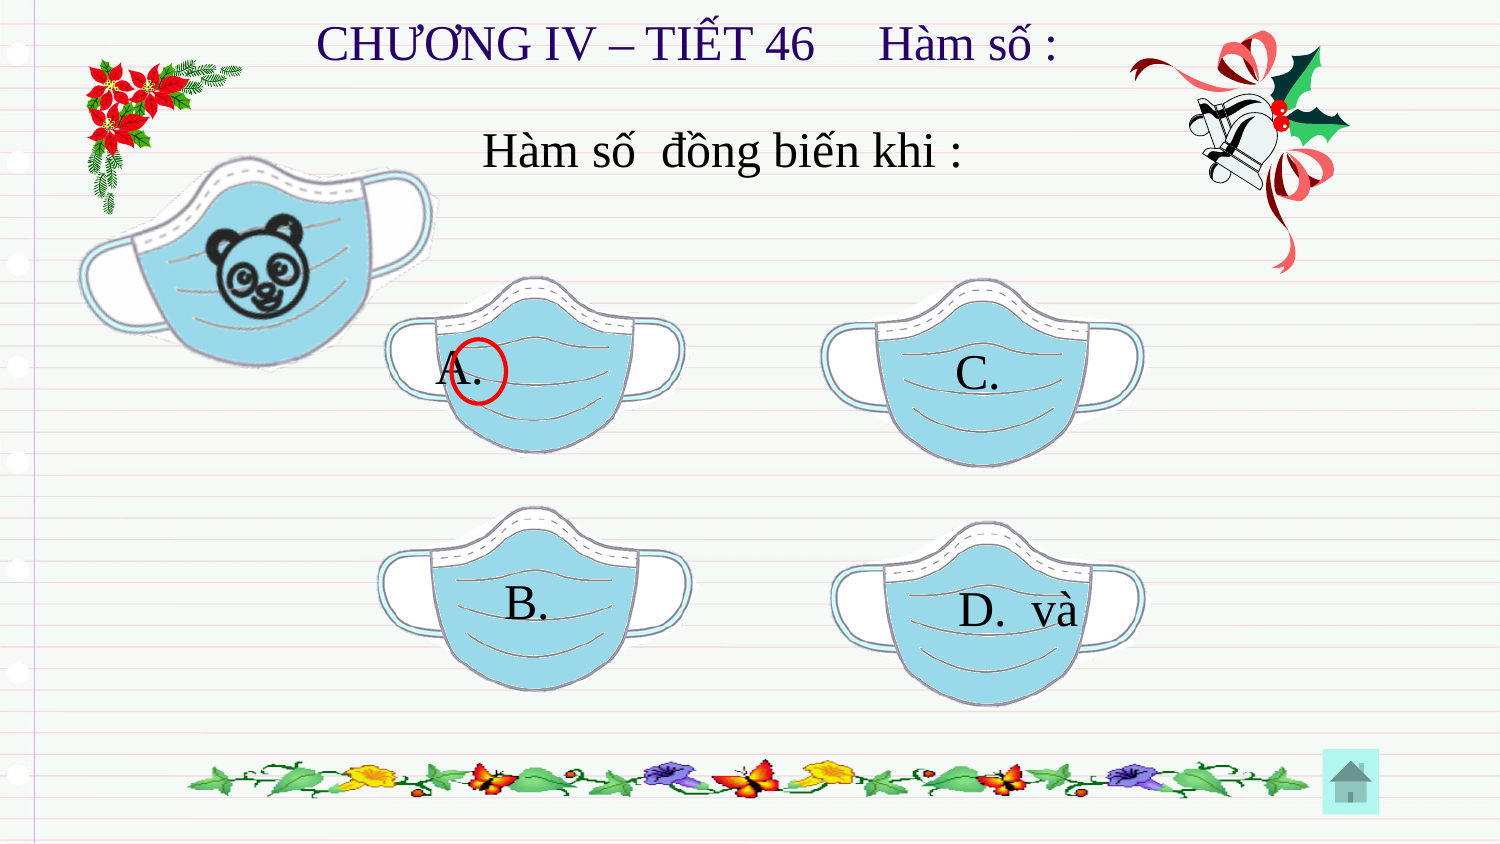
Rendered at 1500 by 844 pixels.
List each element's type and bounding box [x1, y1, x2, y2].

list [85, 58, 244, 127]
text_box [1322, 748, 1379, 815]
picture [0, 0, 1500, 844]
